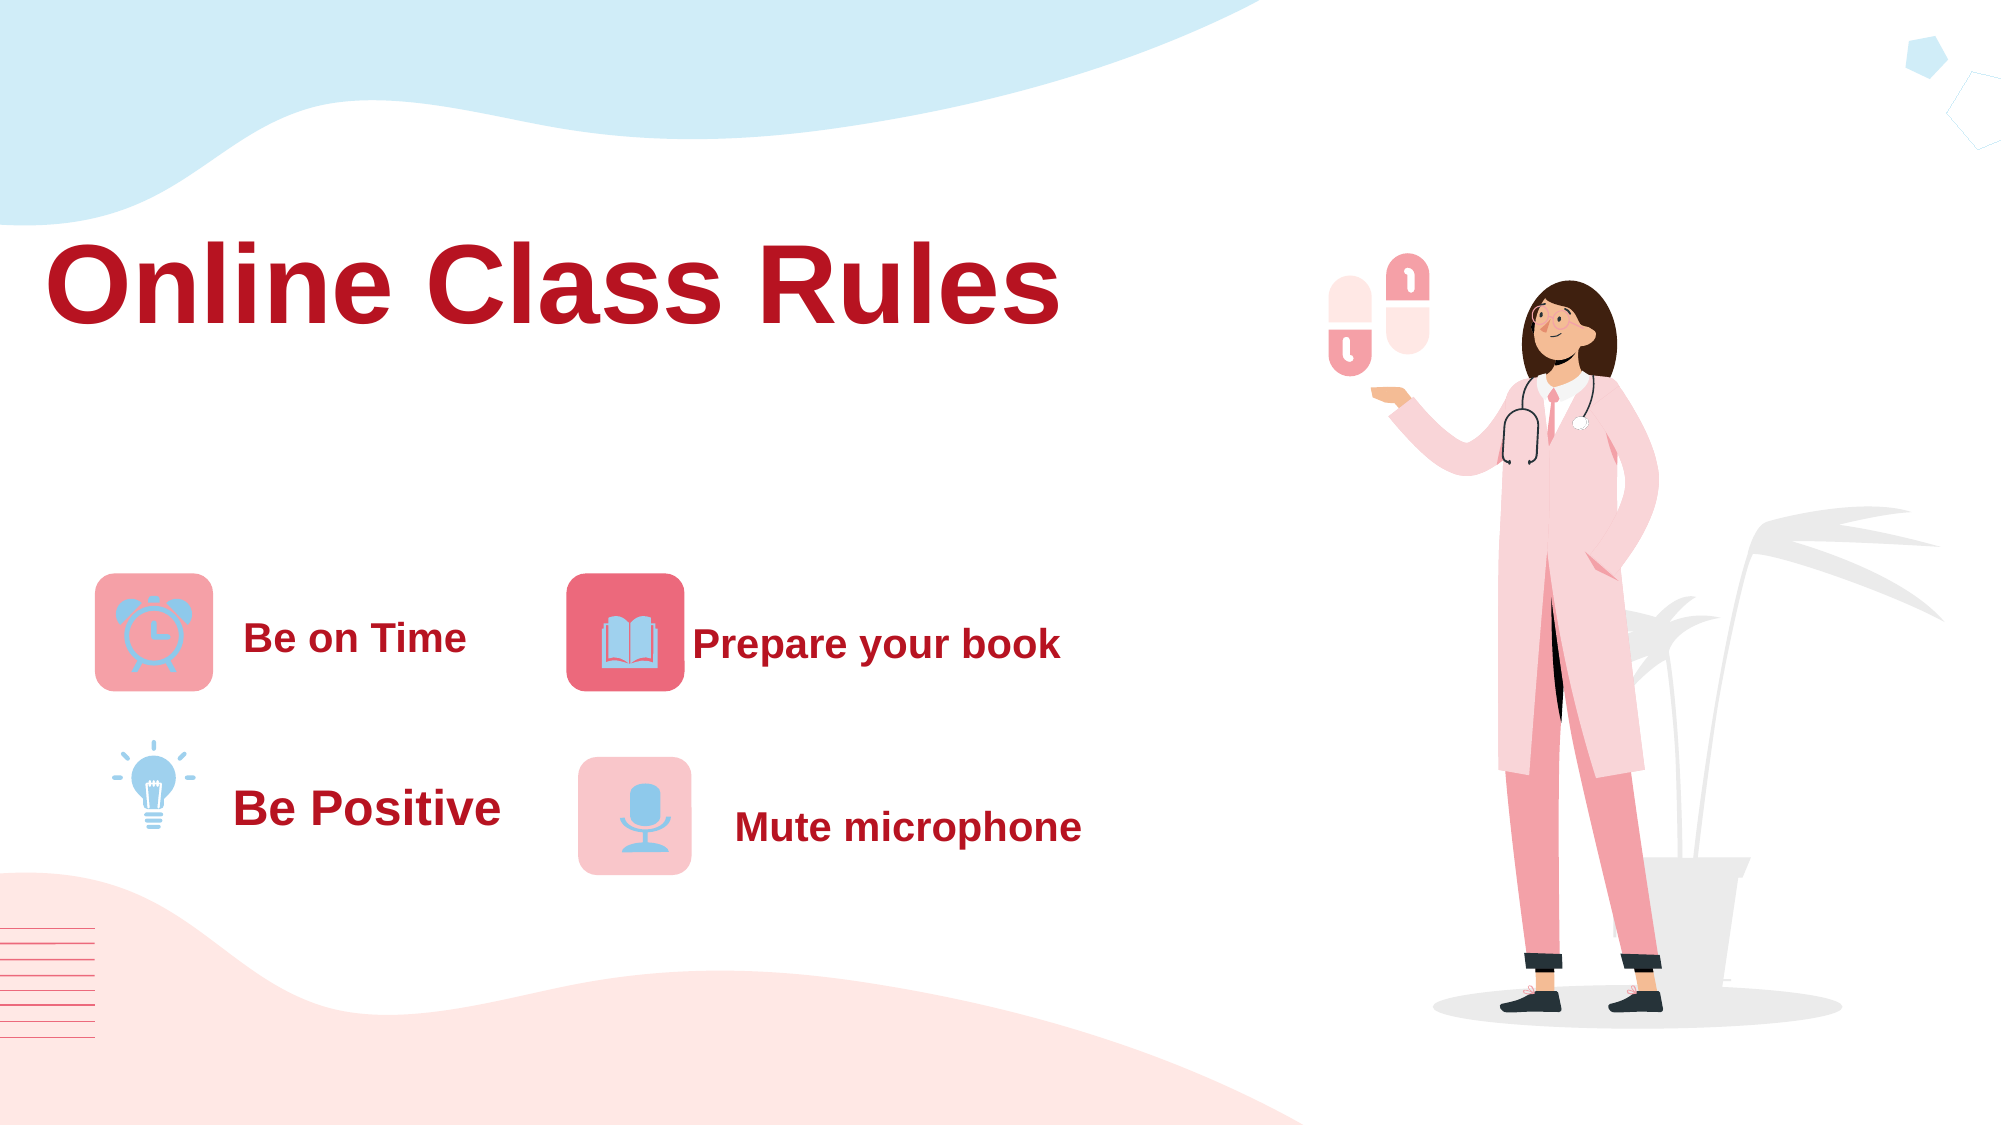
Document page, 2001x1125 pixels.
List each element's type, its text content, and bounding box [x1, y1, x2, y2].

text_box Online Class Rules [37, 203, 1142, 353]
text_box Be on Time [227, 603, 484, 668]
text_box [146, 824, 161, 829]
text_box [619, 816, 671, 853]
text_box Mute microphone [695, 792, 1122, 858]
text_box Prepare your book [677, 609, 1076, 675]
text_box [151, 739, 157, 751]
text_box [177, 751, 187, 761]
text_box [94, 573, 214, 692]
text_box [144, 812, 164, 817]
text_box [120, 751, 130, 761]
text_box [630, 783, 661, 827]
text_box [144, 818, 163, 823]
text_box [115, 598, 193, 673]
text_box [112, 775, 123, 780]
text_box Be Positive [221, 767, 514, 843]
text_box [148, 595, 160, 603]
text_box [131, 755, 176, 810]
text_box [1328, 252, 1945, 1029]
text_box [85, 724, 204, 844]
text_box [184, 775, 196, 780]
text_box [566, 573, 685, 692]
text_box [601, 616, 658, 669]
text_box [578, 756, 692, 876]
